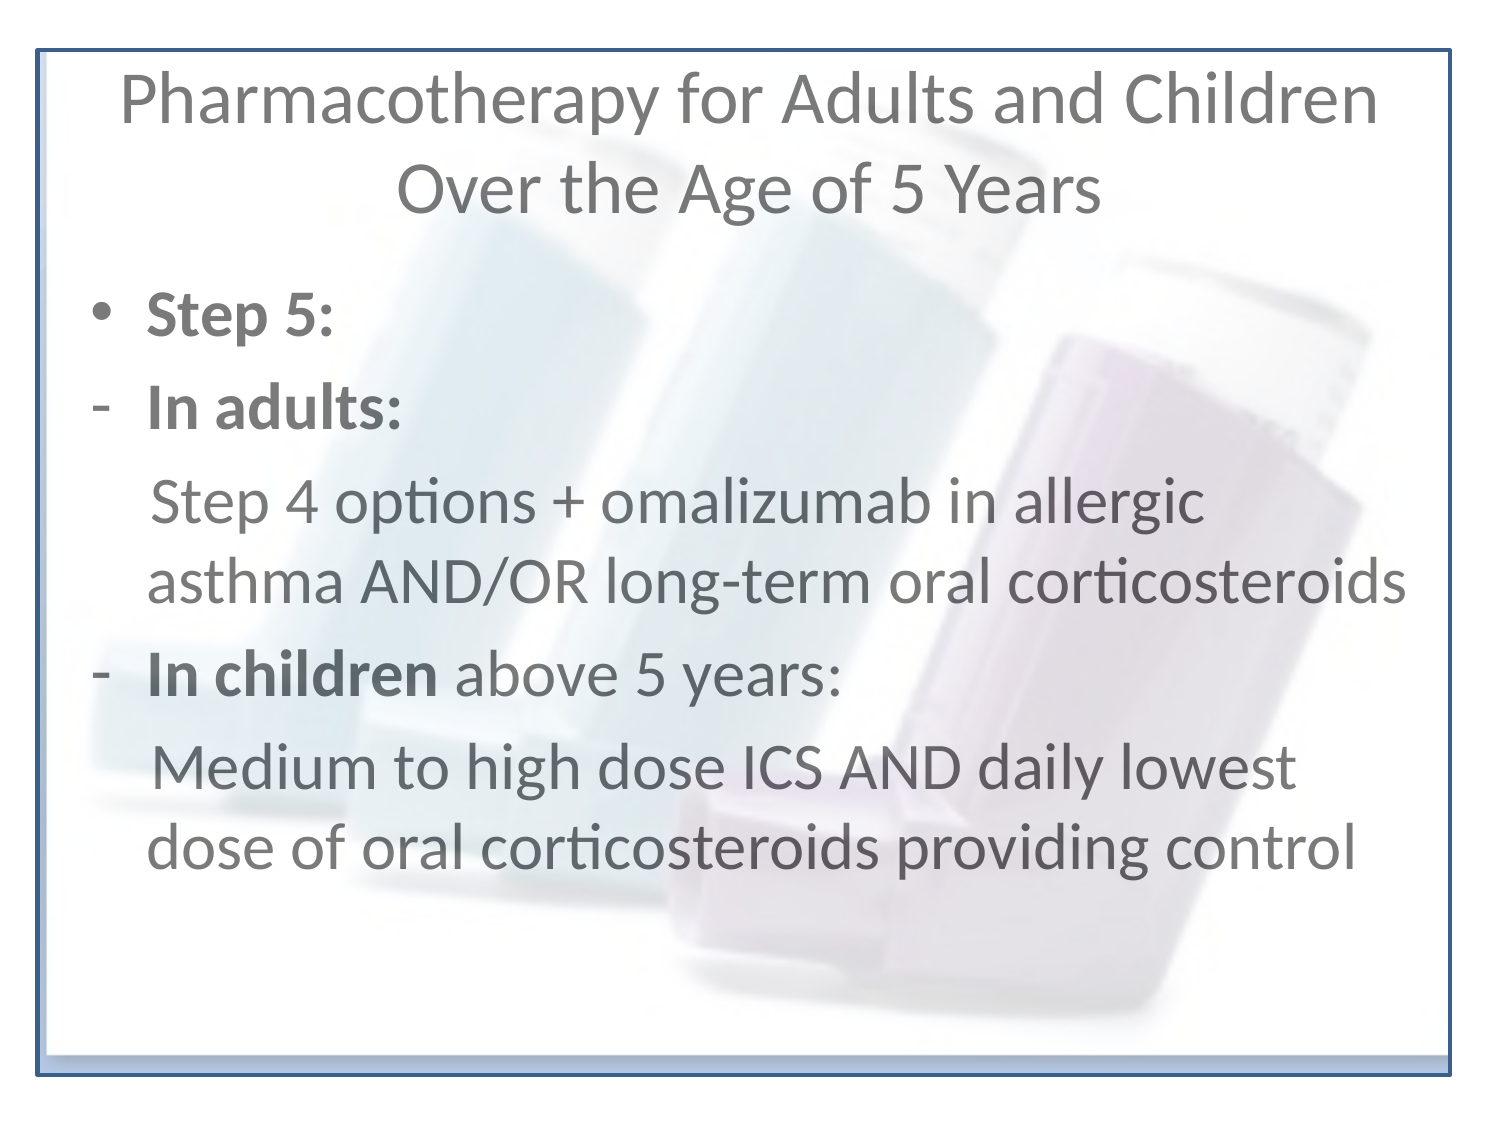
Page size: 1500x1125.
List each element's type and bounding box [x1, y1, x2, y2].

text_box [35, 48, 1452, 1077]
